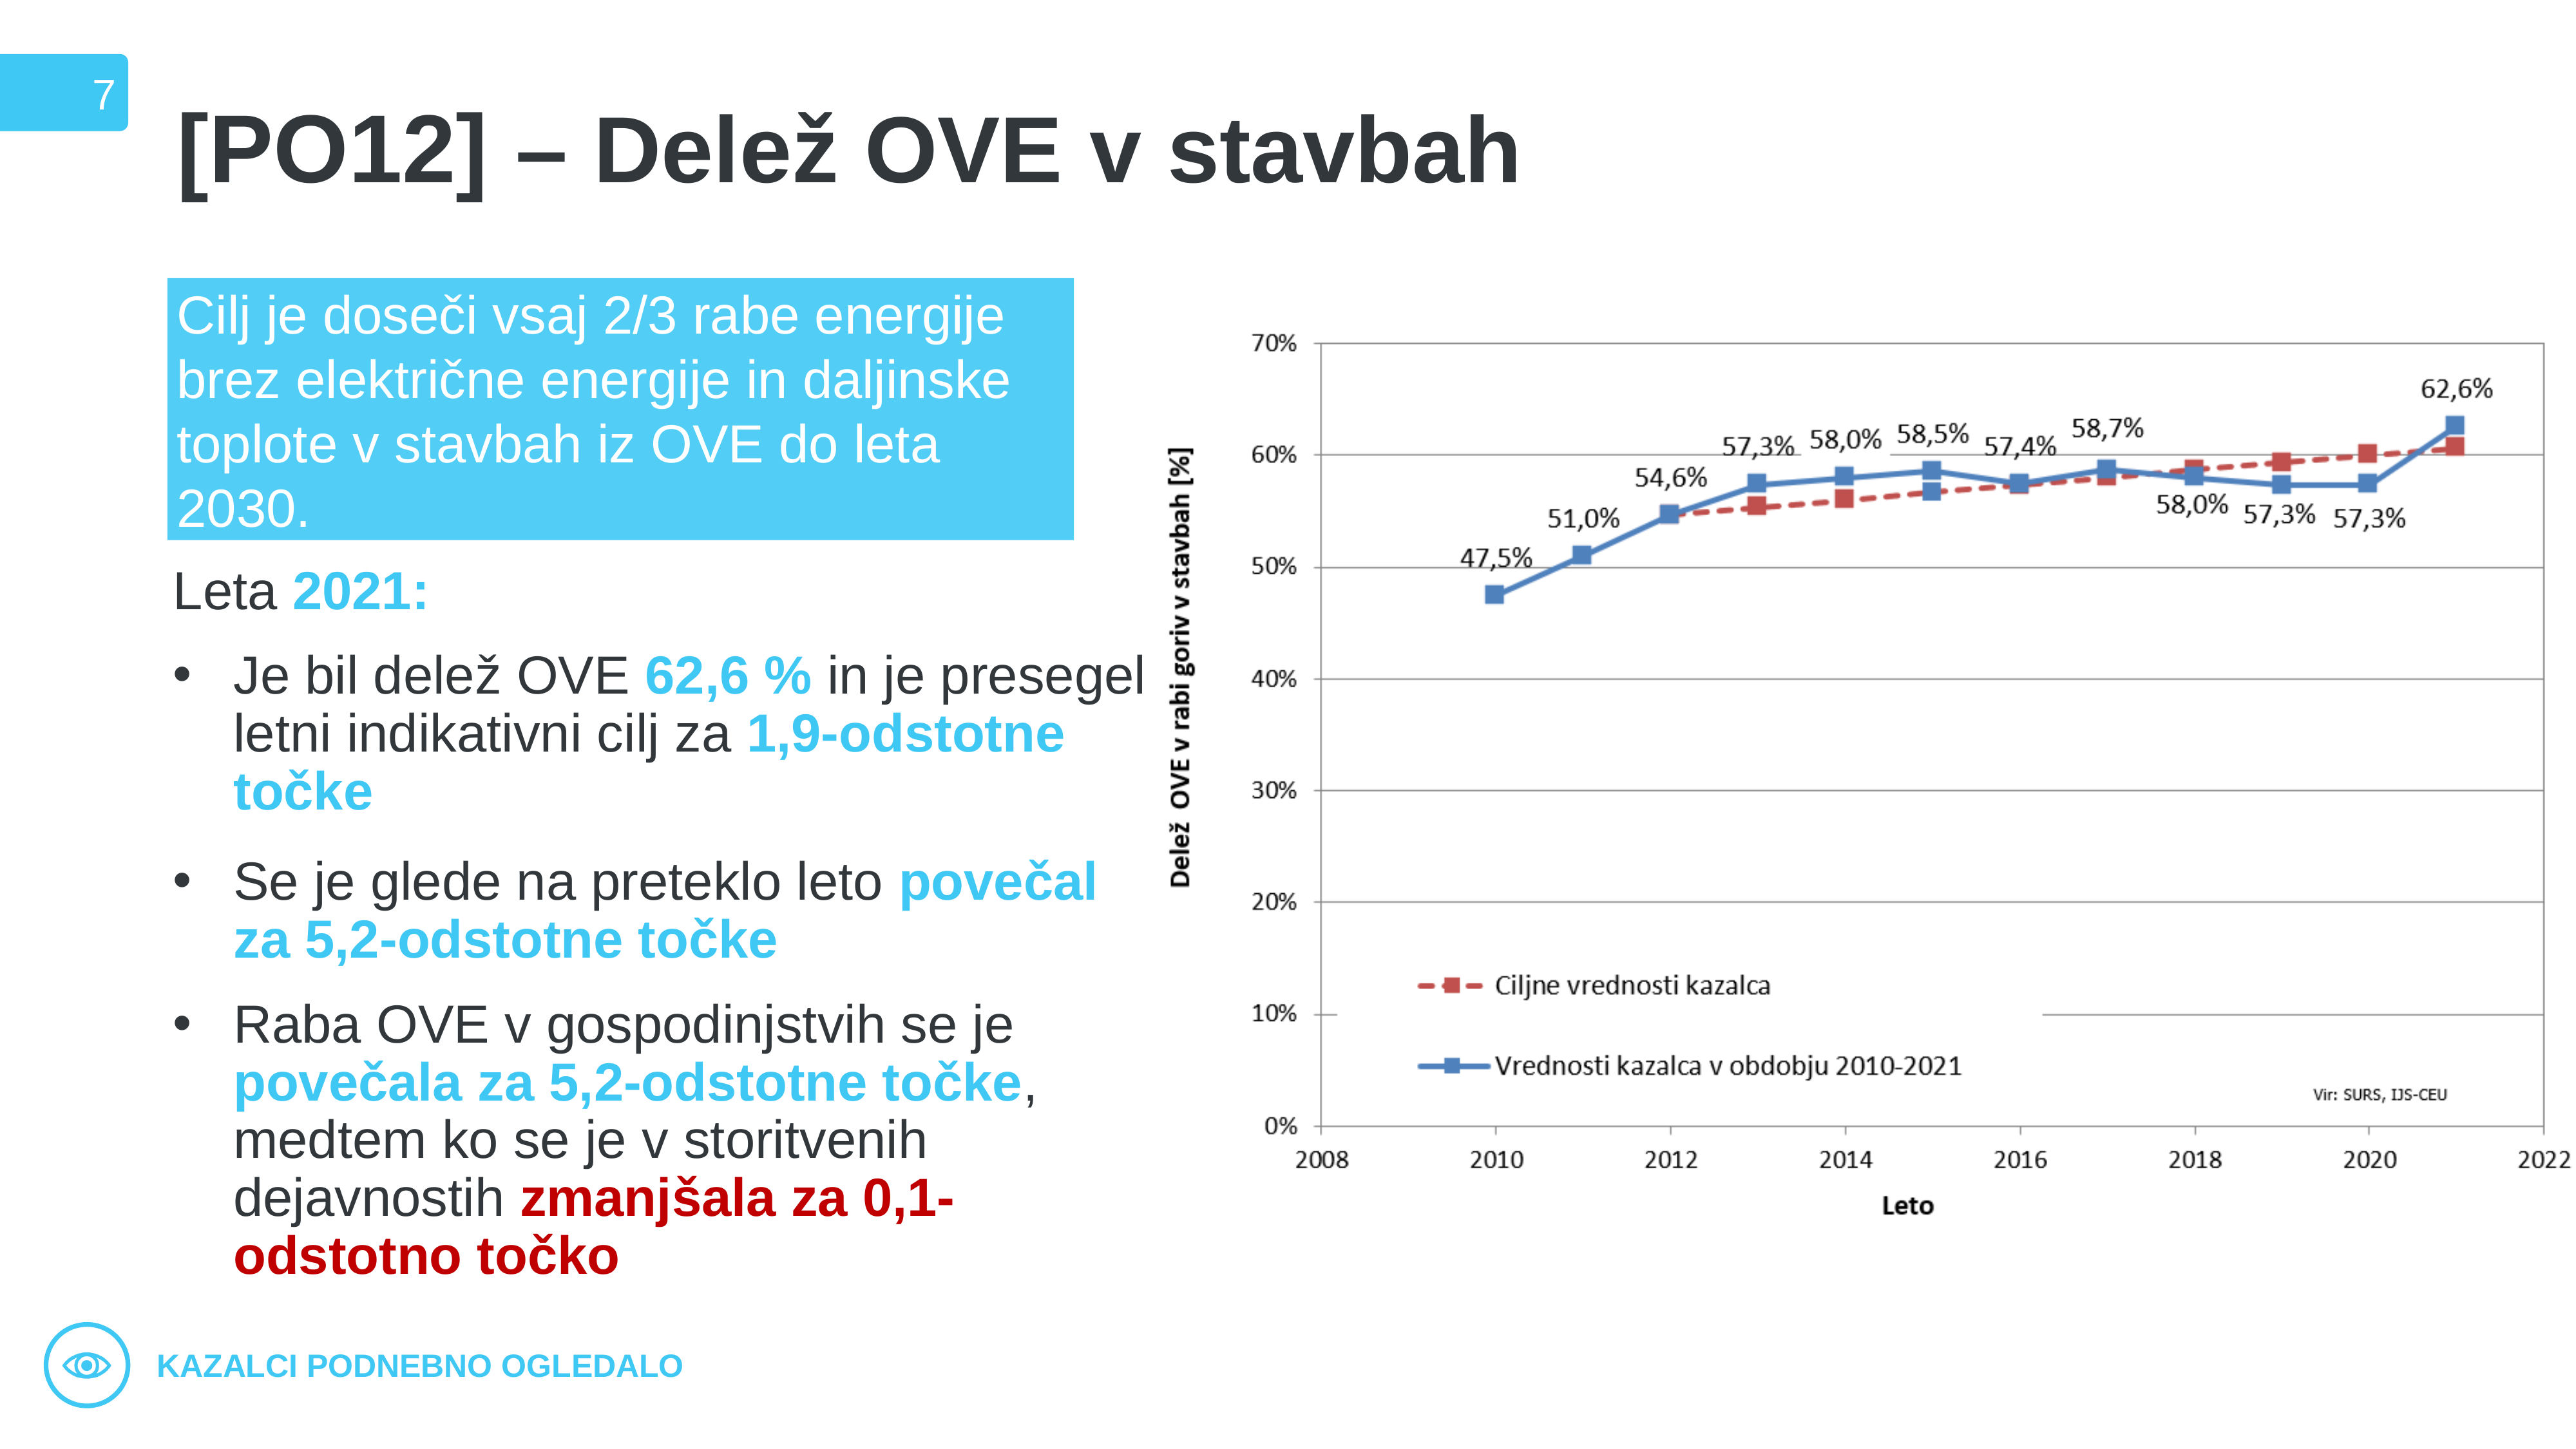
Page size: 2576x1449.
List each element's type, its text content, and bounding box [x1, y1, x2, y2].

picture [49, 1327, 126, 1403]
slide_number 7 [0, 53, 129, 131]
text_box Cilj je doseči vsaj 2/3 rabe energije brez električne energije in daljinske toplote v stavbah iz OVE do leta 2030. [167, 278, 1074, 541]
list Leta 2021: Je bil delež OVE 62,6 % in je presegel letni indikativni cilj za 1,9-odstotne točke Se je glede na preteklo leto povečal za 5,2-odstotne točke Raba OVE v gospodinjstvih se je povečala za 5,2-odstotne točke, medtem ko se je v storitvenih dejavnostih zmanjšala za 0,1-odstotno točko [164, 558, 1169, 1361]
title [PO12] – Delež OVE v stavbah [167, 94, 2389, 375]
picture [1163, 308, 2576, 1226]
